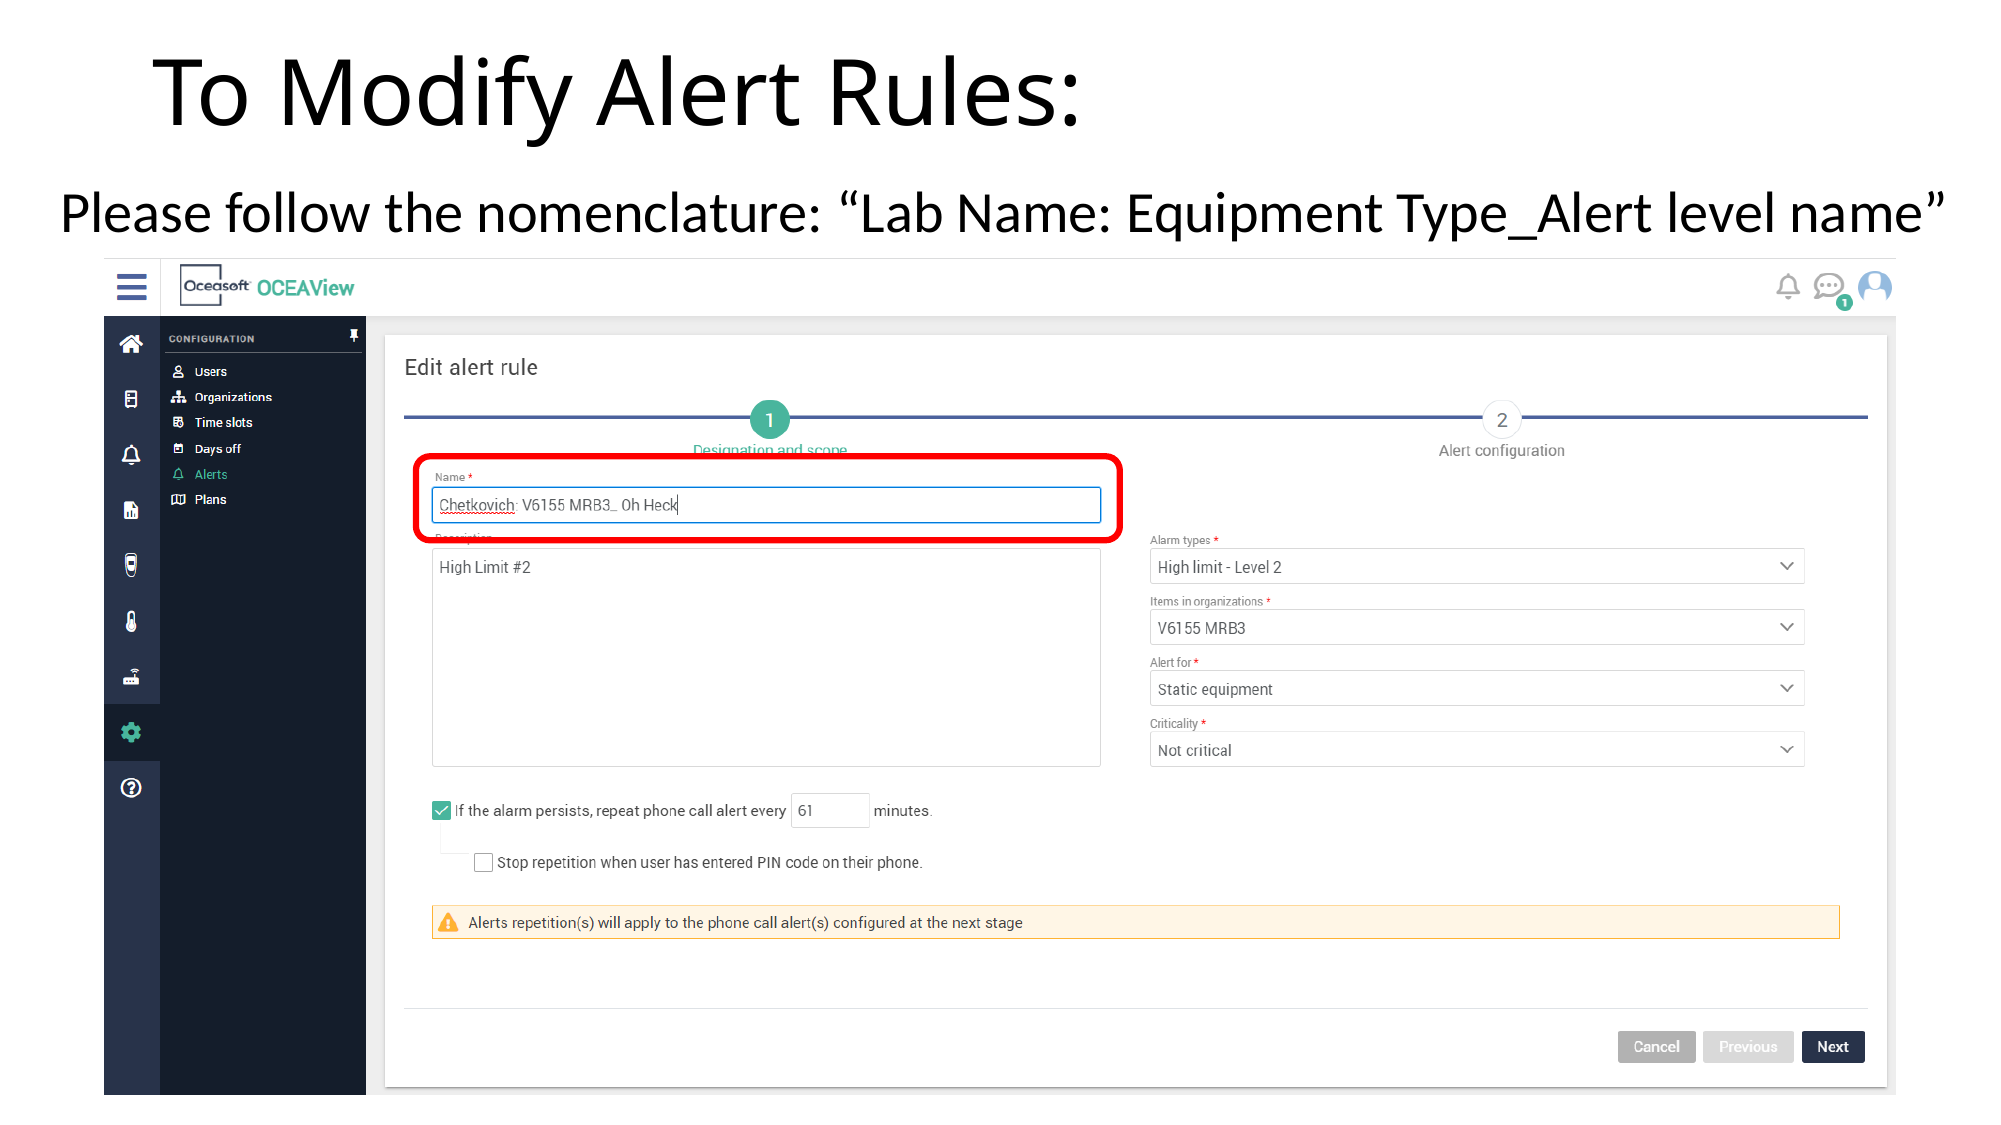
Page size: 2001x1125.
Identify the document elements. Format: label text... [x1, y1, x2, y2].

list Please follow the nomenclature: “Lab Name: Equipment Type_Alert level name” [45, 174, 2000, 888]
picture [104, 258, 1896, 1095]
title To Modify Alert Rules: [137, 0, 1863, 174]
